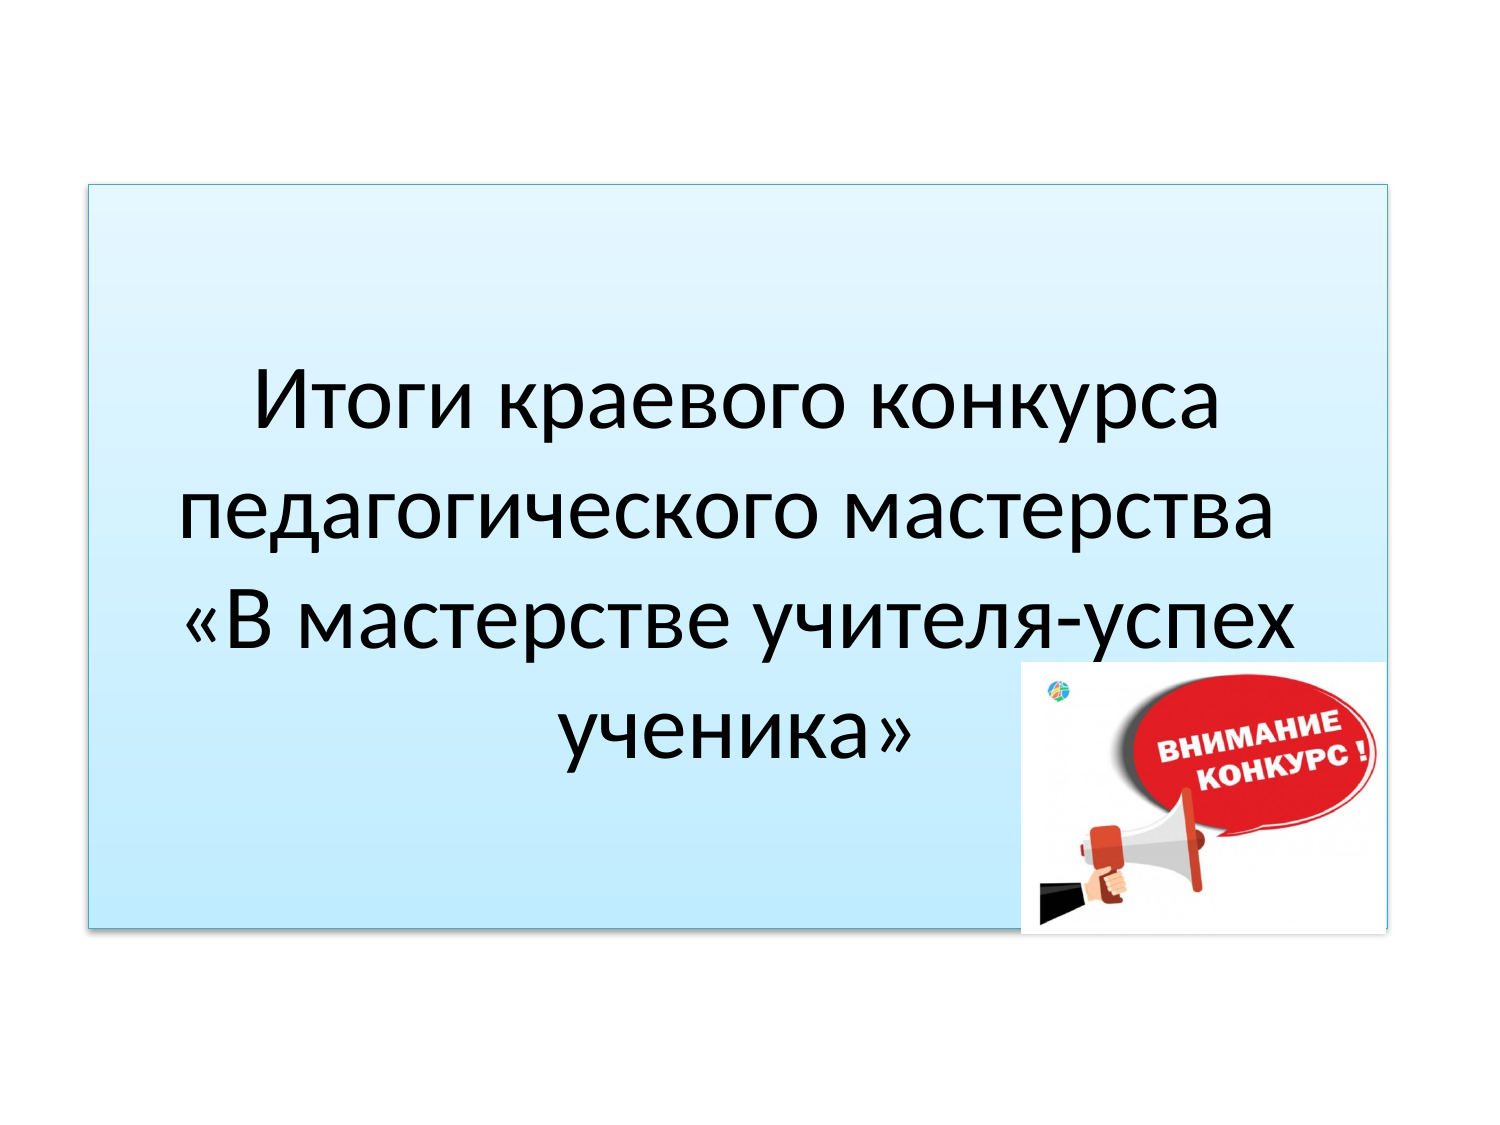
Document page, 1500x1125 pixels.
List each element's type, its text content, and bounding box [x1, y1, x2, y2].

title Итоги краевого конкурса педагогического мастерства «В мастерстве учителя-успех ученика» [88, 184, 1388, 929]
picture [1021, 662, 1387, 934]
